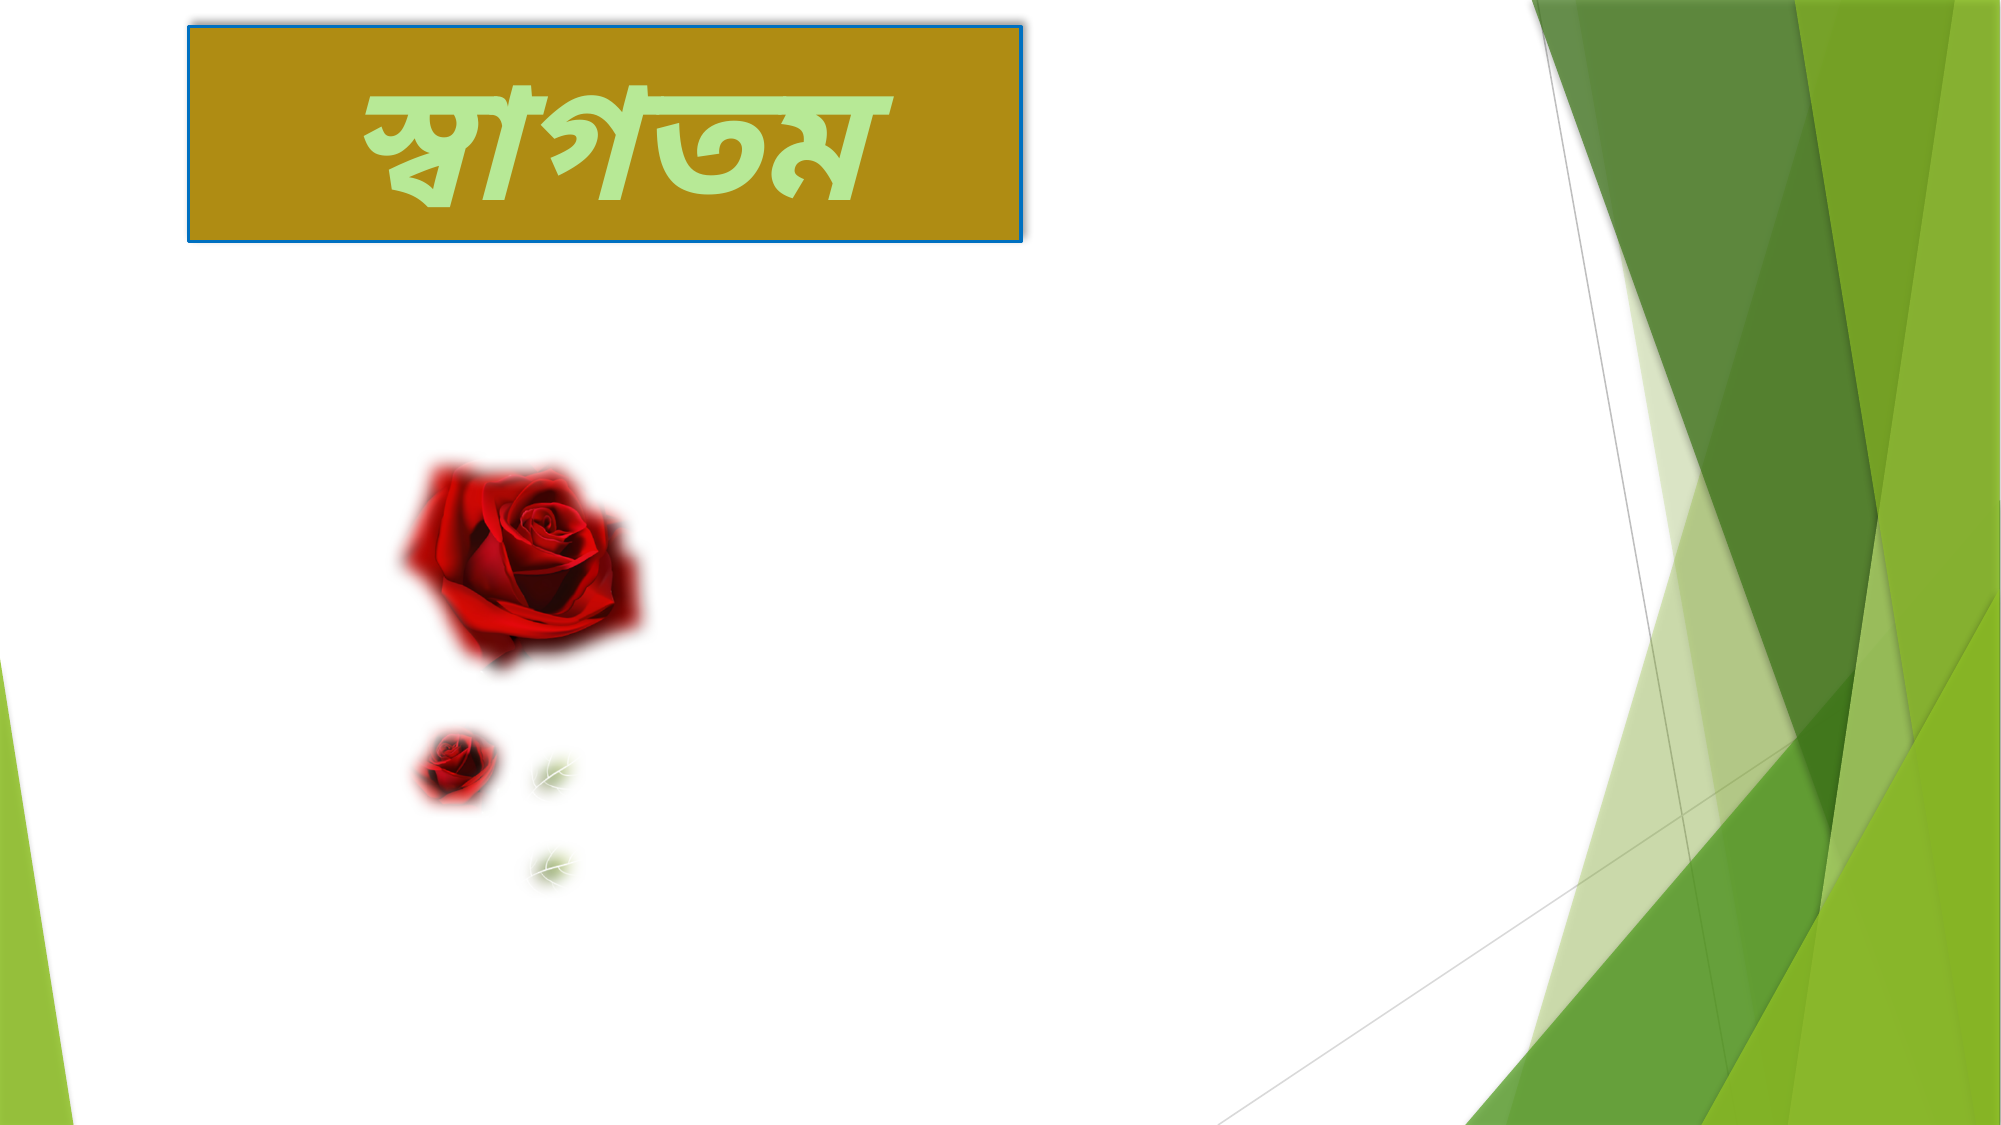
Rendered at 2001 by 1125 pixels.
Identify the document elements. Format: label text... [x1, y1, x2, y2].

text_box স্বাগতম [187, 25, 1023, 243]
picture [362, 436, 670, 1020]
